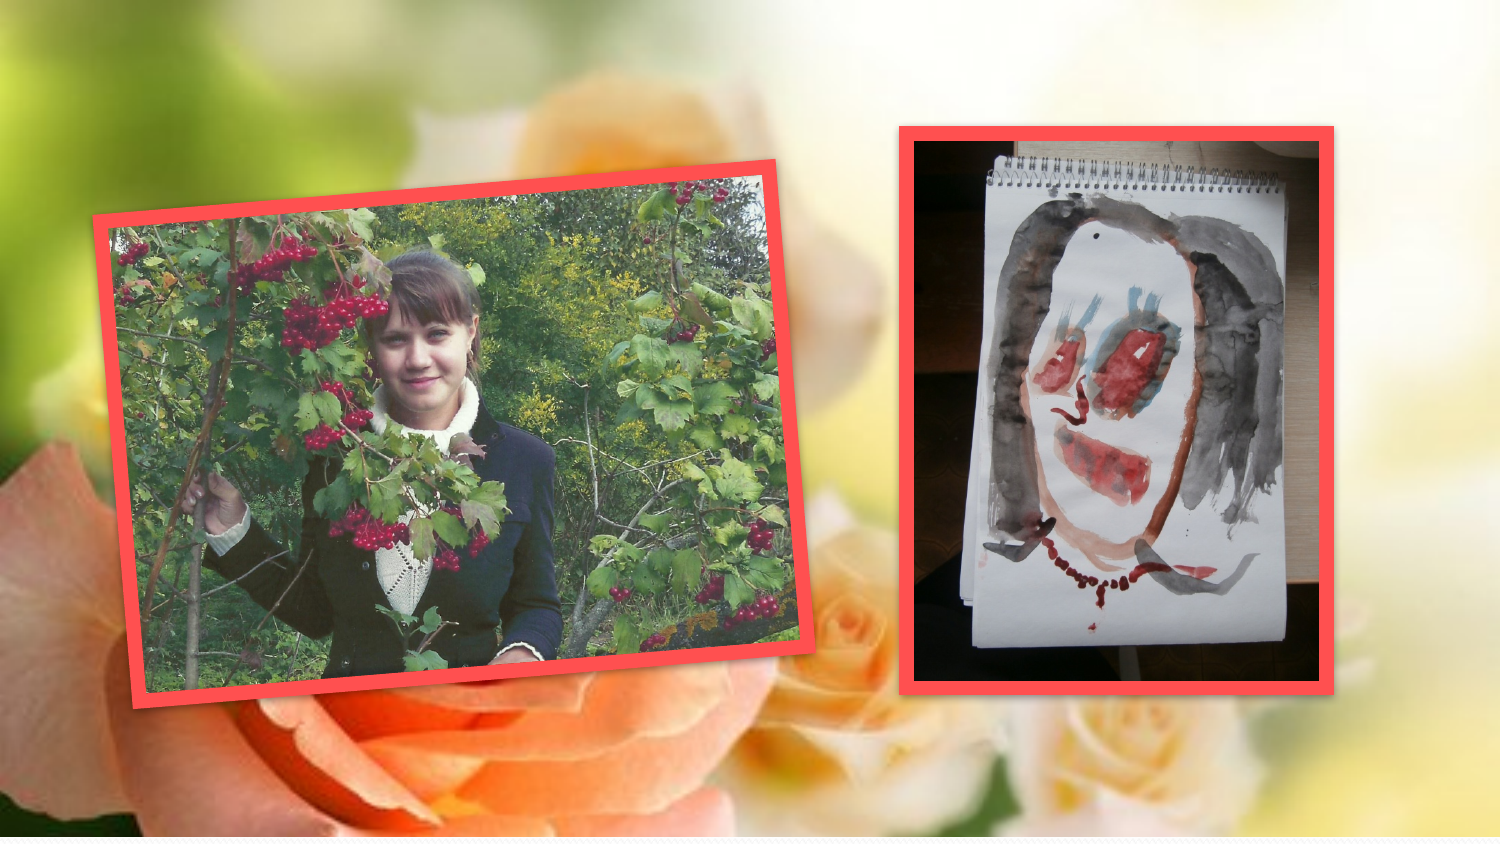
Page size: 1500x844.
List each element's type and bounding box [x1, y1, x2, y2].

picture [0, 0, 1500, 837]
list [913, 140, 1320, 681]
